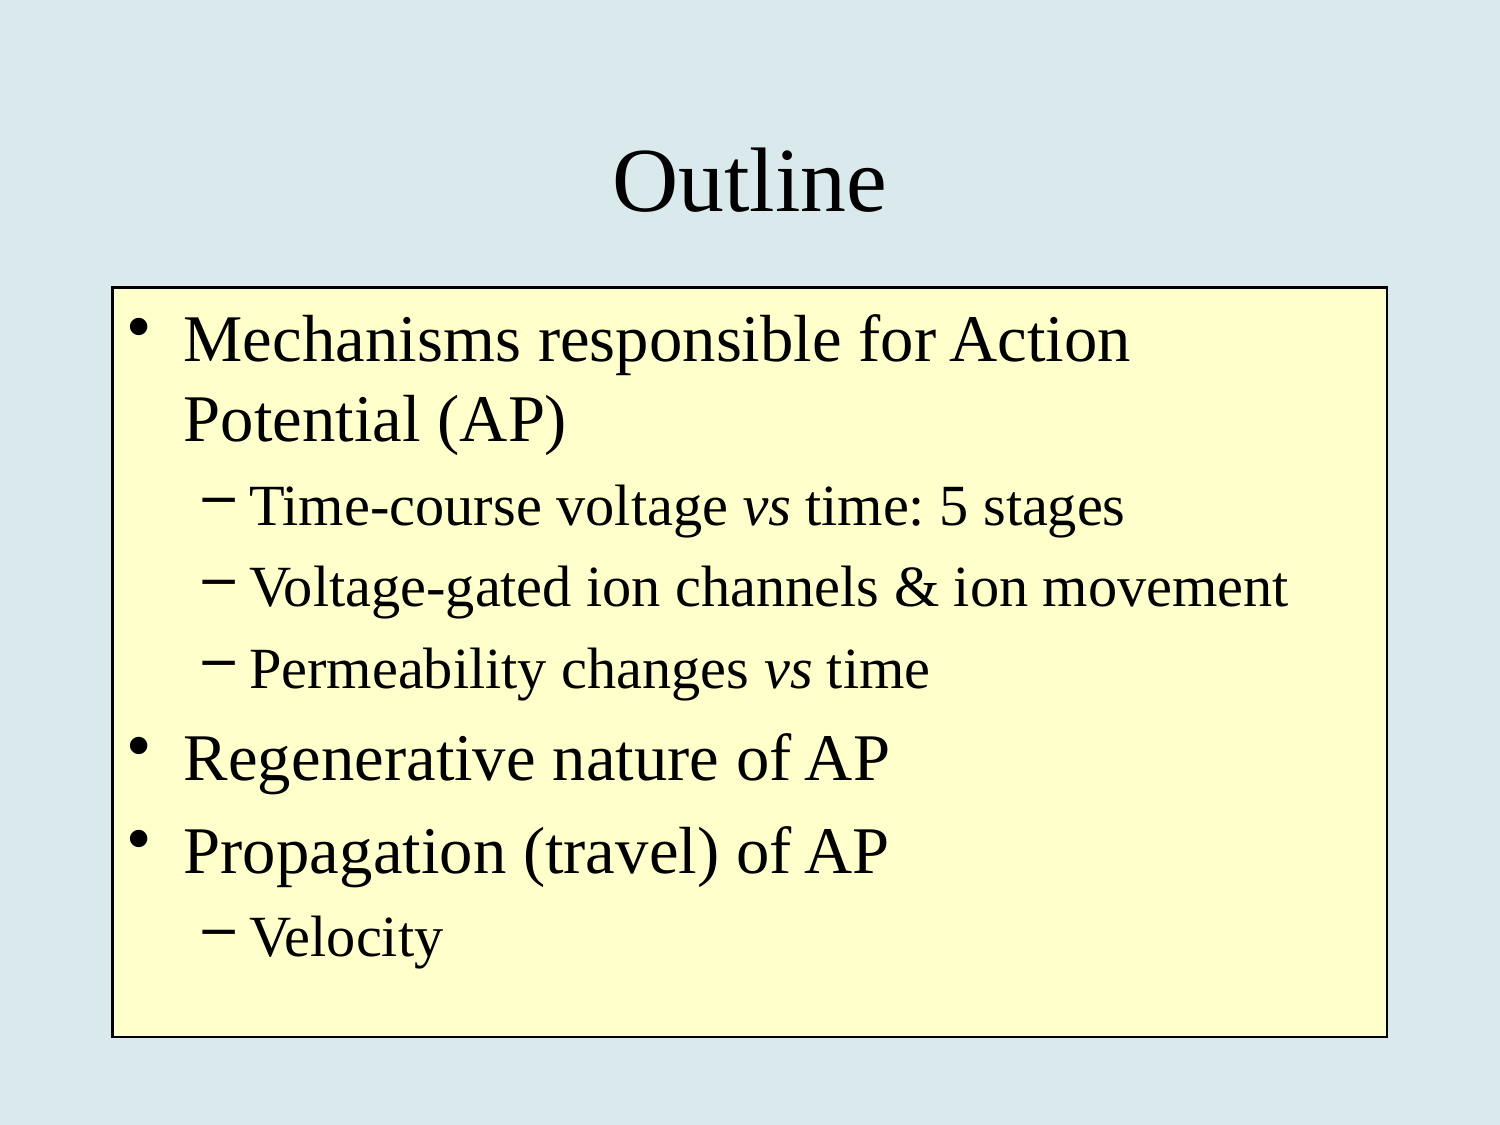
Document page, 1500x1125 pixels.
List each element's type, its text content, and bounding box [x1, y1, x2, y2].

list Mechanisms responsible for Action Potential (AP) Time-course voltage vs time: 5 stages Voltage-gated ion channels & ion movement Permeability changes vs time Regenerative nature of AP Propagation (travel) of AP Velocity [112, 287, 1388, 1038]
title Outline [112, 99, 1388, 250]
